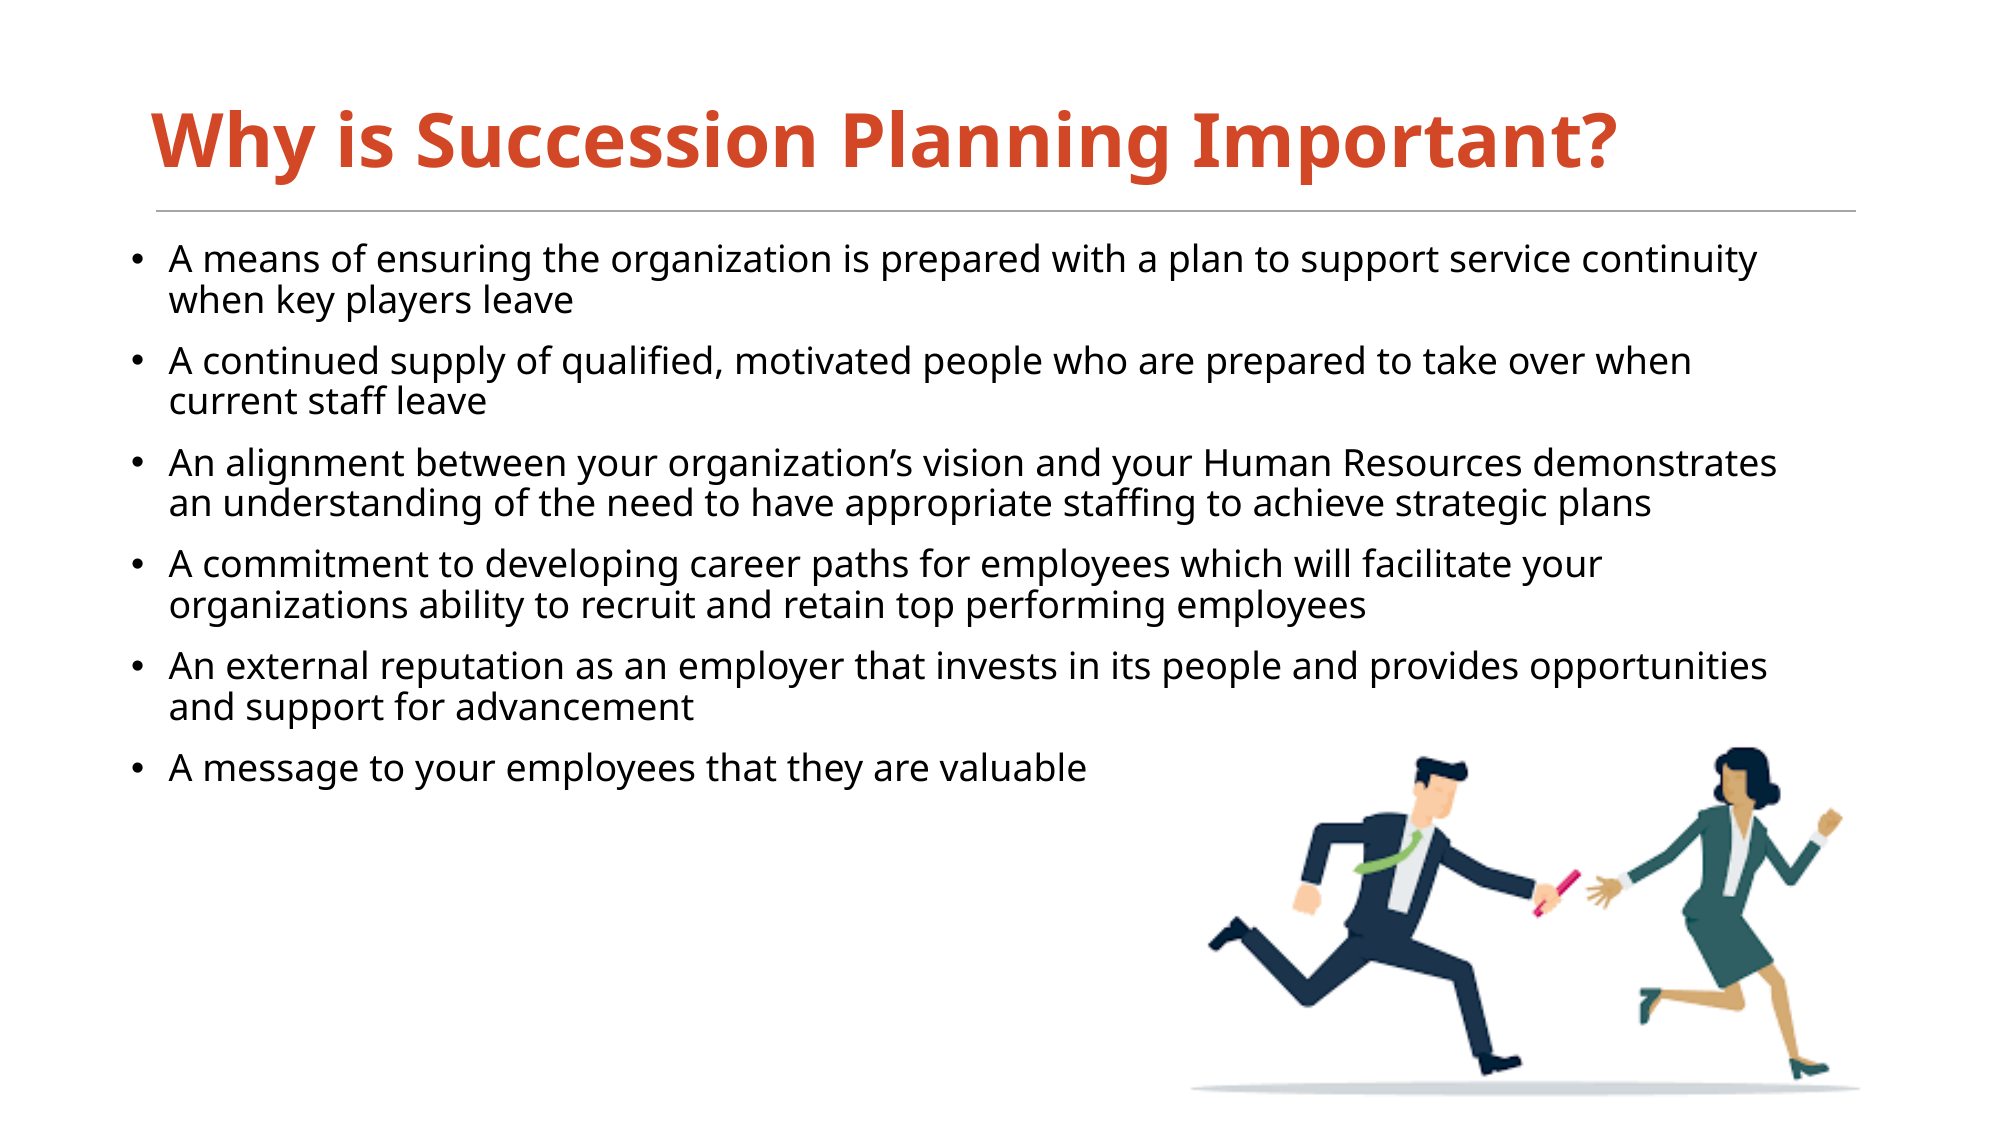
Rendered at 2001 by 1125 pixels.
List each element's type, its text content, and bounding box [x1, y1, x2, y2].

picture [1189, 737, 1863, 1106]
title Why is Succession Planning Important? [136, 75, 1862, 211]
list A means of ensuring the organization is prepared with a plan to support service continuity when key players leave A continued supply of qualified, motivated people who are prepared to take over when current staff leave An alignment between your organization’s vision and your Human Resources demonstrates an understanding of the need to have appropriate staffing to achieve strategic plans A commitment to developing career paths for employees which will facilitate your organizations ability to recruit and retain top performing employees An external reputation as an employer that invests in its people and provides opportunities and support for advancement A message to your employees that they are valuable [116, 232, 1841, 947]
